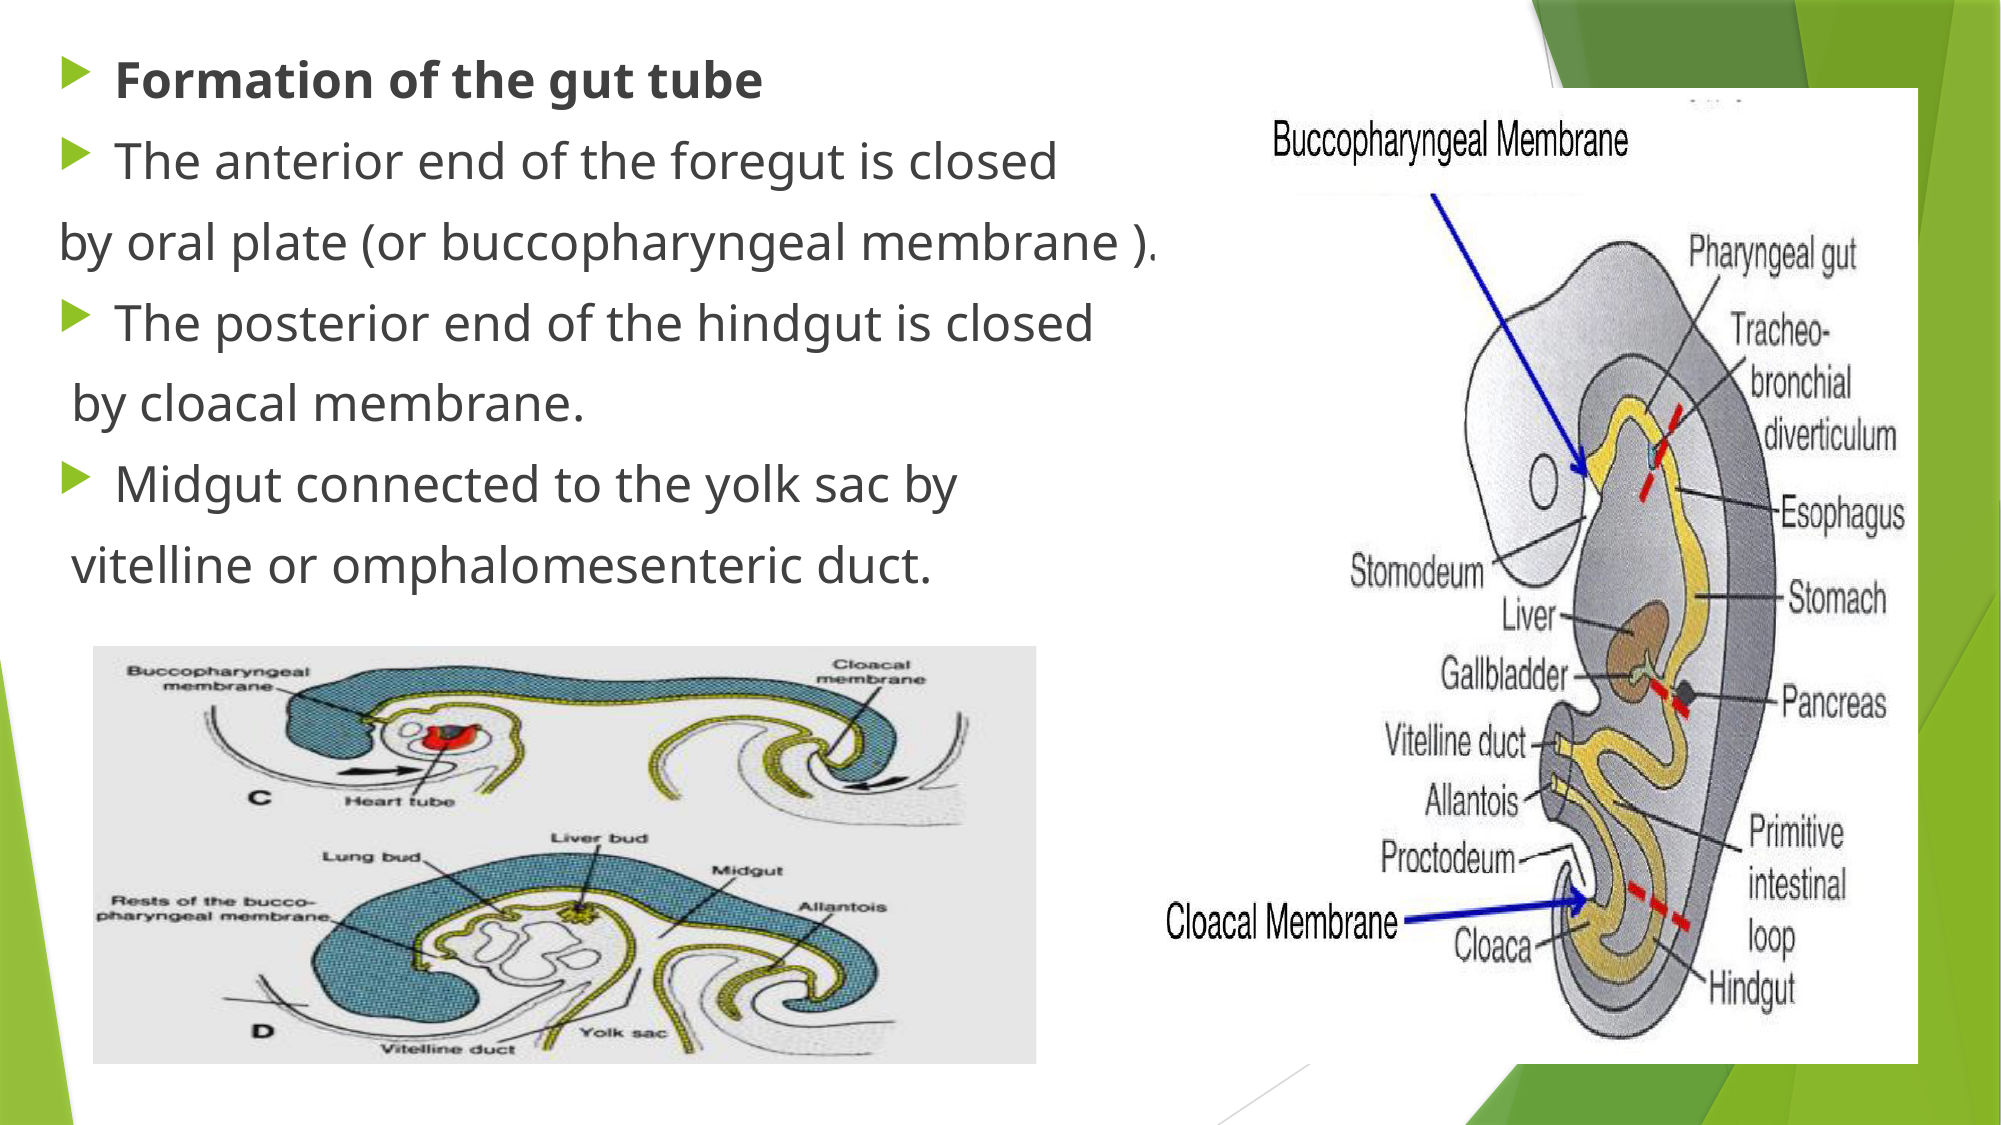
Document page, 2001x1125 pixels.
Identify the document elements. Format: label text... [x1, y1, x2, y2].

list Formation of the gut tube The anterior end of the foregut is closed by oral plate (or buccopharyngeal membrane ). The posterior end of the hindgut is closed by cloacal membrane. Midgut connected to the yolk sac by vitelline or omphalomesenteric duct. [43, 40, 1975, 1096]
picture [1153, 87, 1919, 1065]
picture [92, 646, 1037, 1065]
